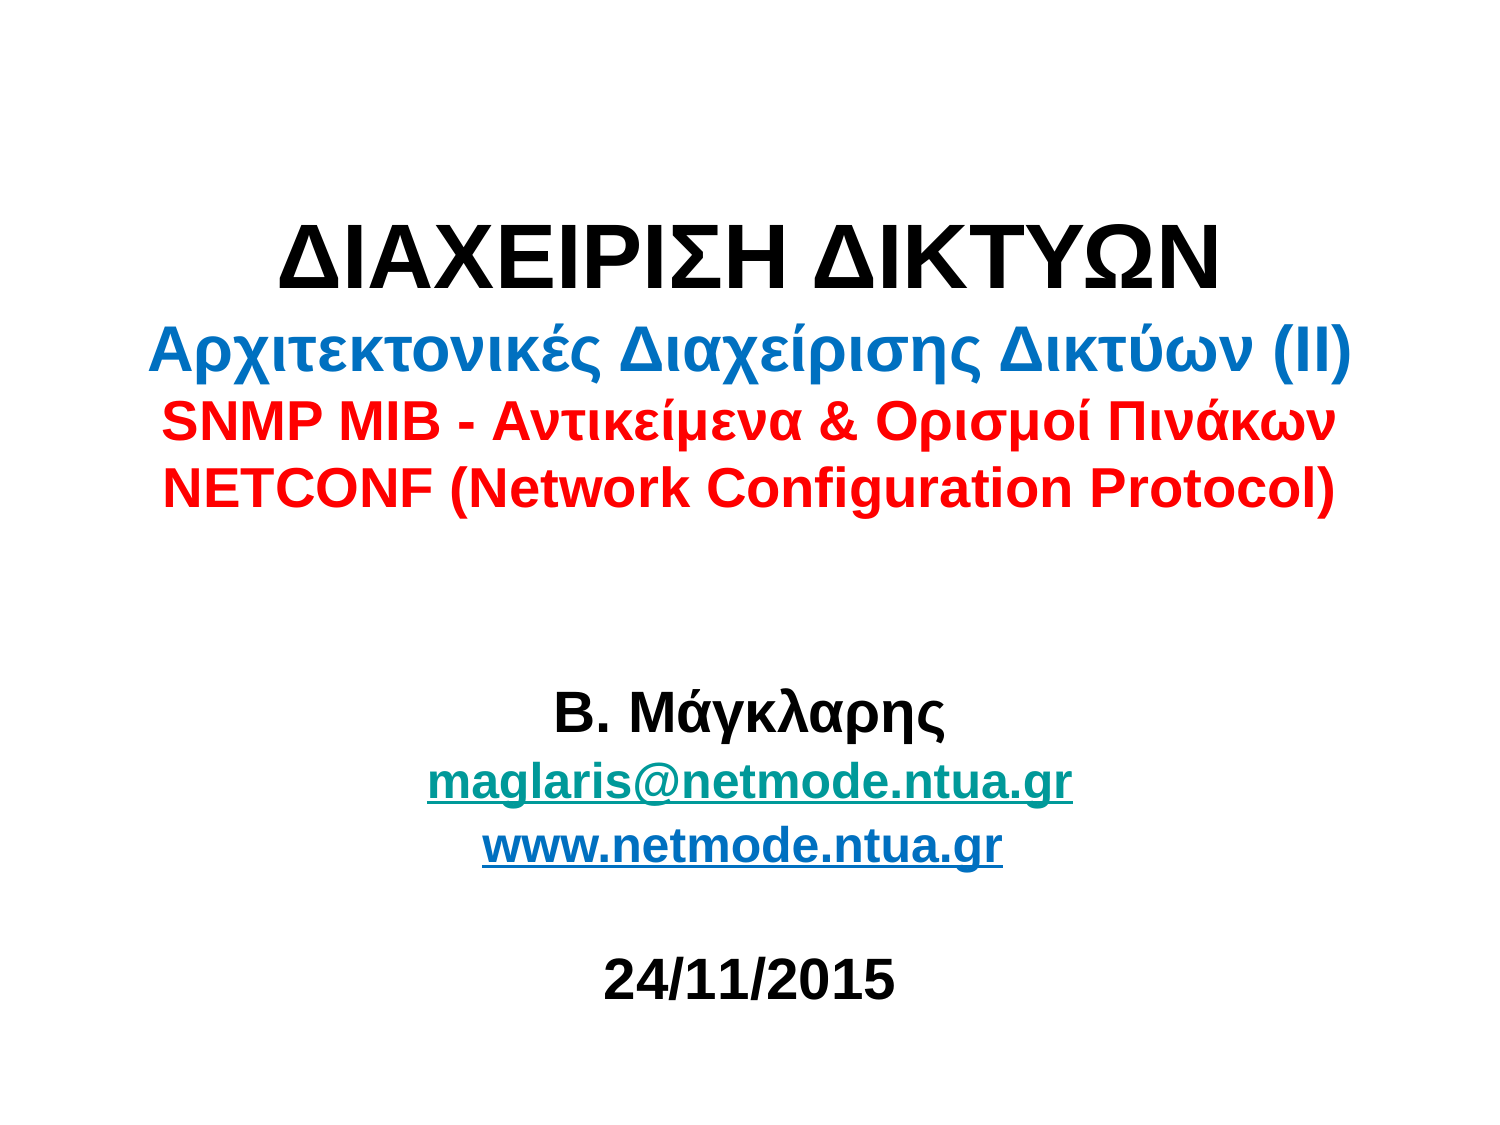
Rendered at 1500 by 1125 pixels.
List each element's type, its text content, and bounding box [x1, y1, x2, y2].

title ΔΙΑΧΕΙΡΙΣΗ ΔΙΚΤΥΩΝ Αρχιτεκτονικές Διαχείρισης Δικτύων (ΙI) SNMP MIB - Αντικείμενα & Ορισμοί Πινάκων NETCONF (Network Configuration Protocol) [112, 187, 1388, 599]
subtitle Β. Μάγκλαρης maglaris@netmode.ntua.gr www.netmode.ntua.gr 24/11/2015 [224, 674, 1276, 1038]
